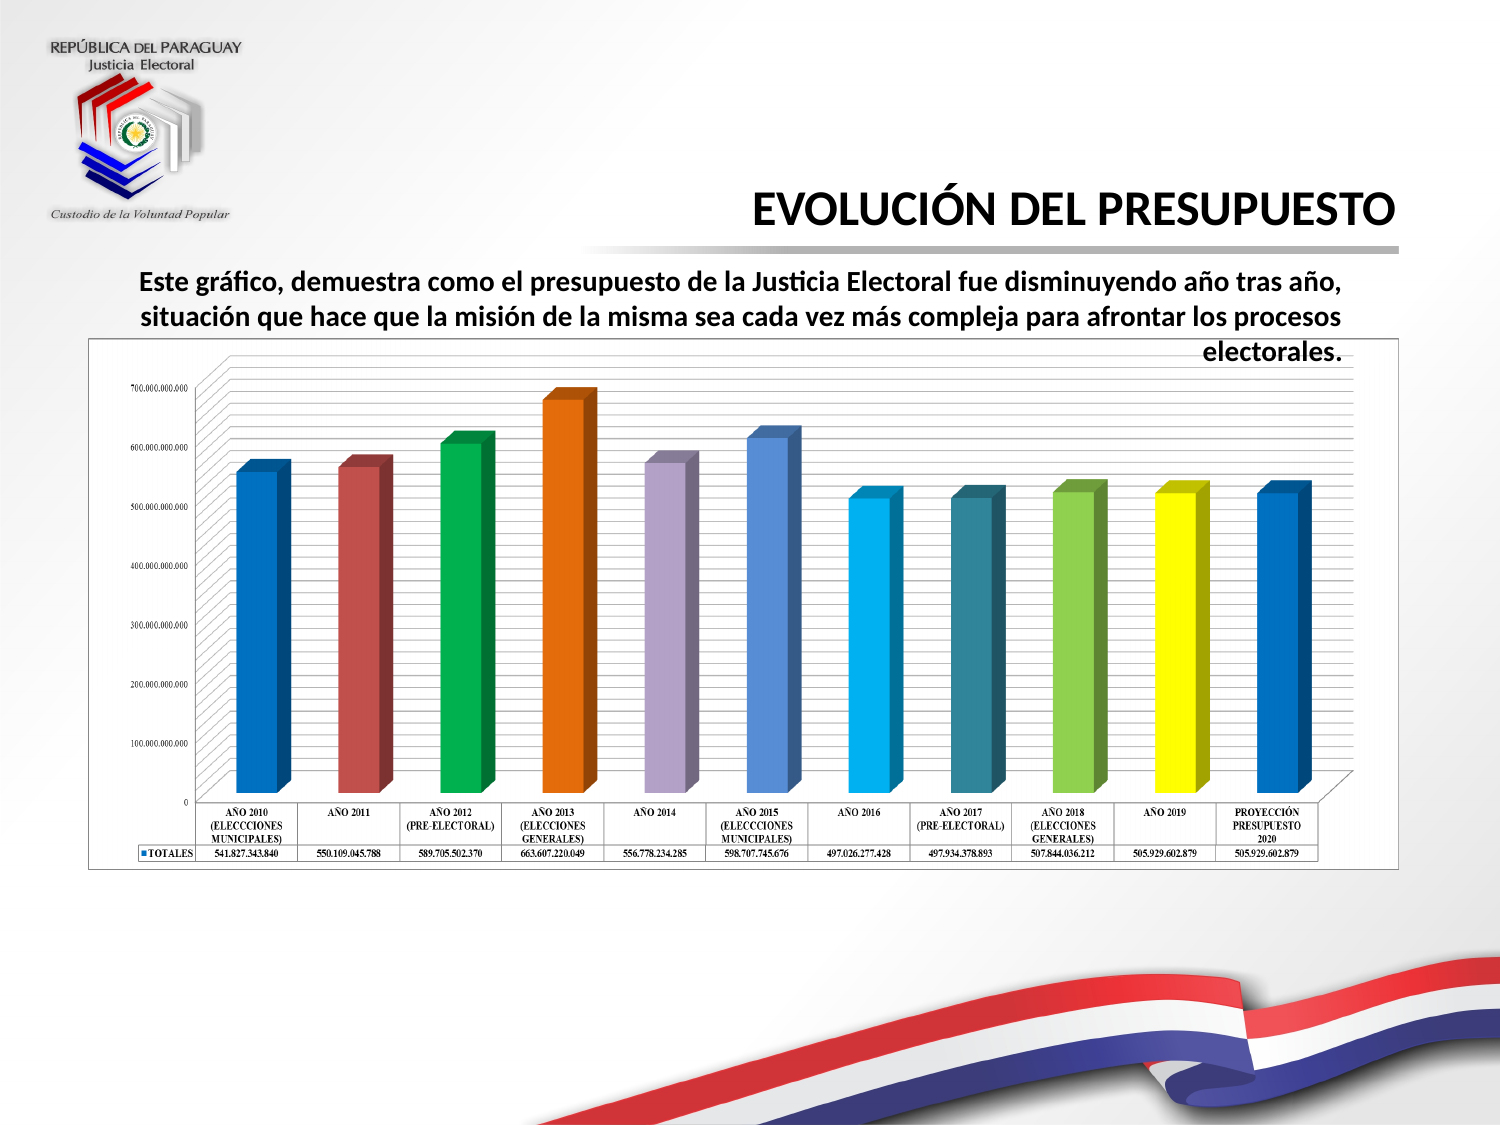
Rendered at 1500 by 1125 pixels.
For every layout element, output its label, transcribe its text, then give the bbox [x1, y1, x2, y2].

text_box EVOLUCIÓN DEL PRESUPUESTO [29, 167, 1412, 243]
title Este gráfico, demuestra como el presupuesto de la Justicia Electoral fue disminuyendo año tras año, situación que hace que la misión de la misma sea cada vez más compleja para afrontar los procesos electorales. [82, 243, 1358, 386]
picture [0, 0, 1500, 1125]
